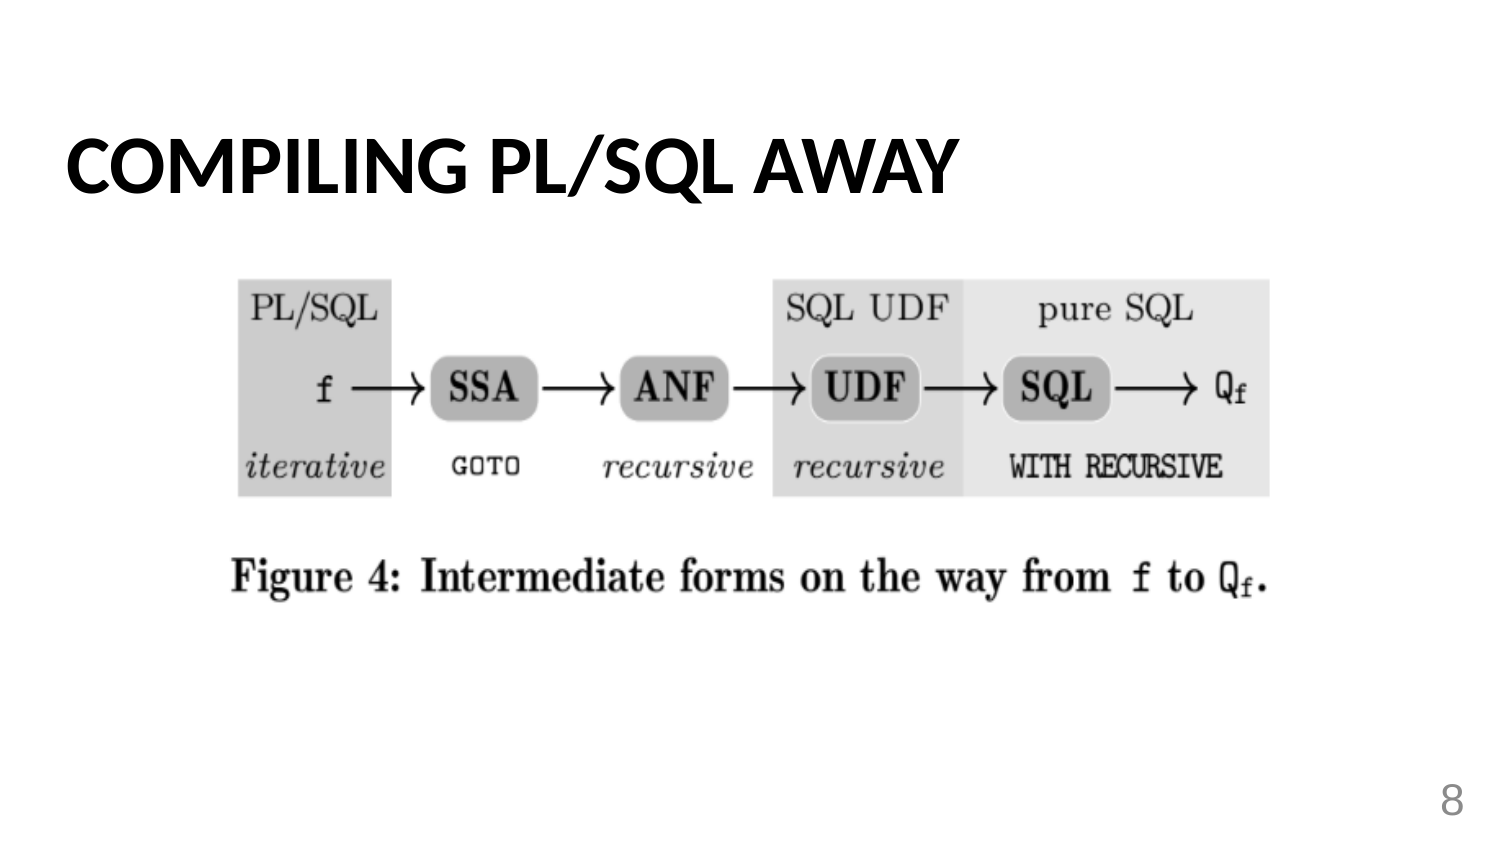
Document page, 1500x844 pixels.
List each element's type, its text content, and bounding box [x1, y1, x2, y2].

slide_number 8 [1389, 764, 1480, 830]
title COMPILING PL/SQL AWAY [51, 89, 1449, 226]
picture [199, 207, 1301, 636]
